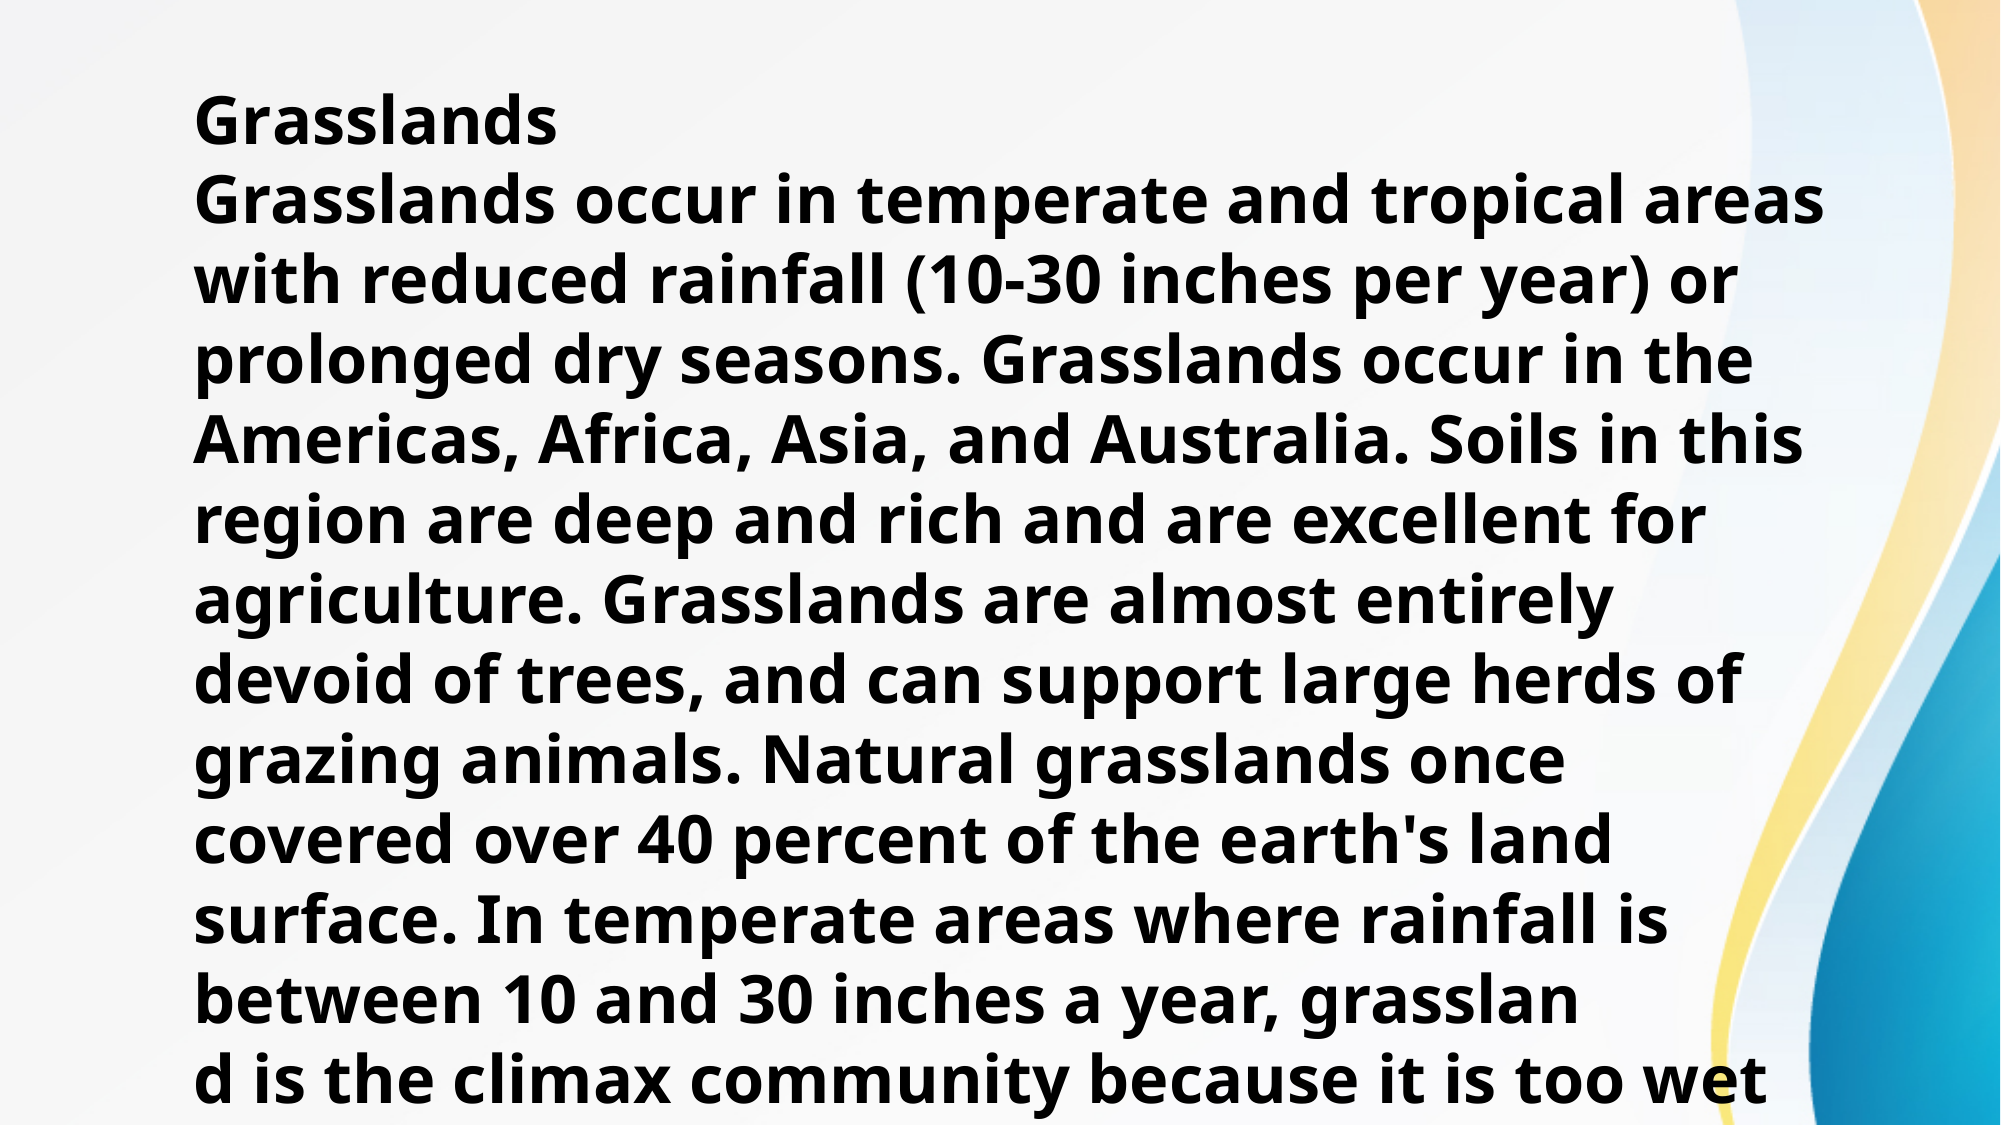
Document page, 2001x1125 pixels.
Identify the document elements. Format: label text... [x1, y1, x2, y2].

picture [0, 0, 2001, 1125]
text_box Grasslands Grasslands occur in temperate and tropical areas with reduced rainfall (10-30 inches per year) or prolonged dry seasons. Grasslands occur in the Americas, Africa, Asia, and Australia. Soils in this region are deep and rich and are excellent for agriculture. Grasslands are almost entirely devoid of trees, and can support large herds of grazing animals. Natural grasslands once covered over 40 percent of the earth's land surface. In temperate areas where rainfall is between 10 and 30 inches a year, grasslan d is the climax community because it is too wet for desert and too dry for forests. [178, 70, 1849, 1125]
